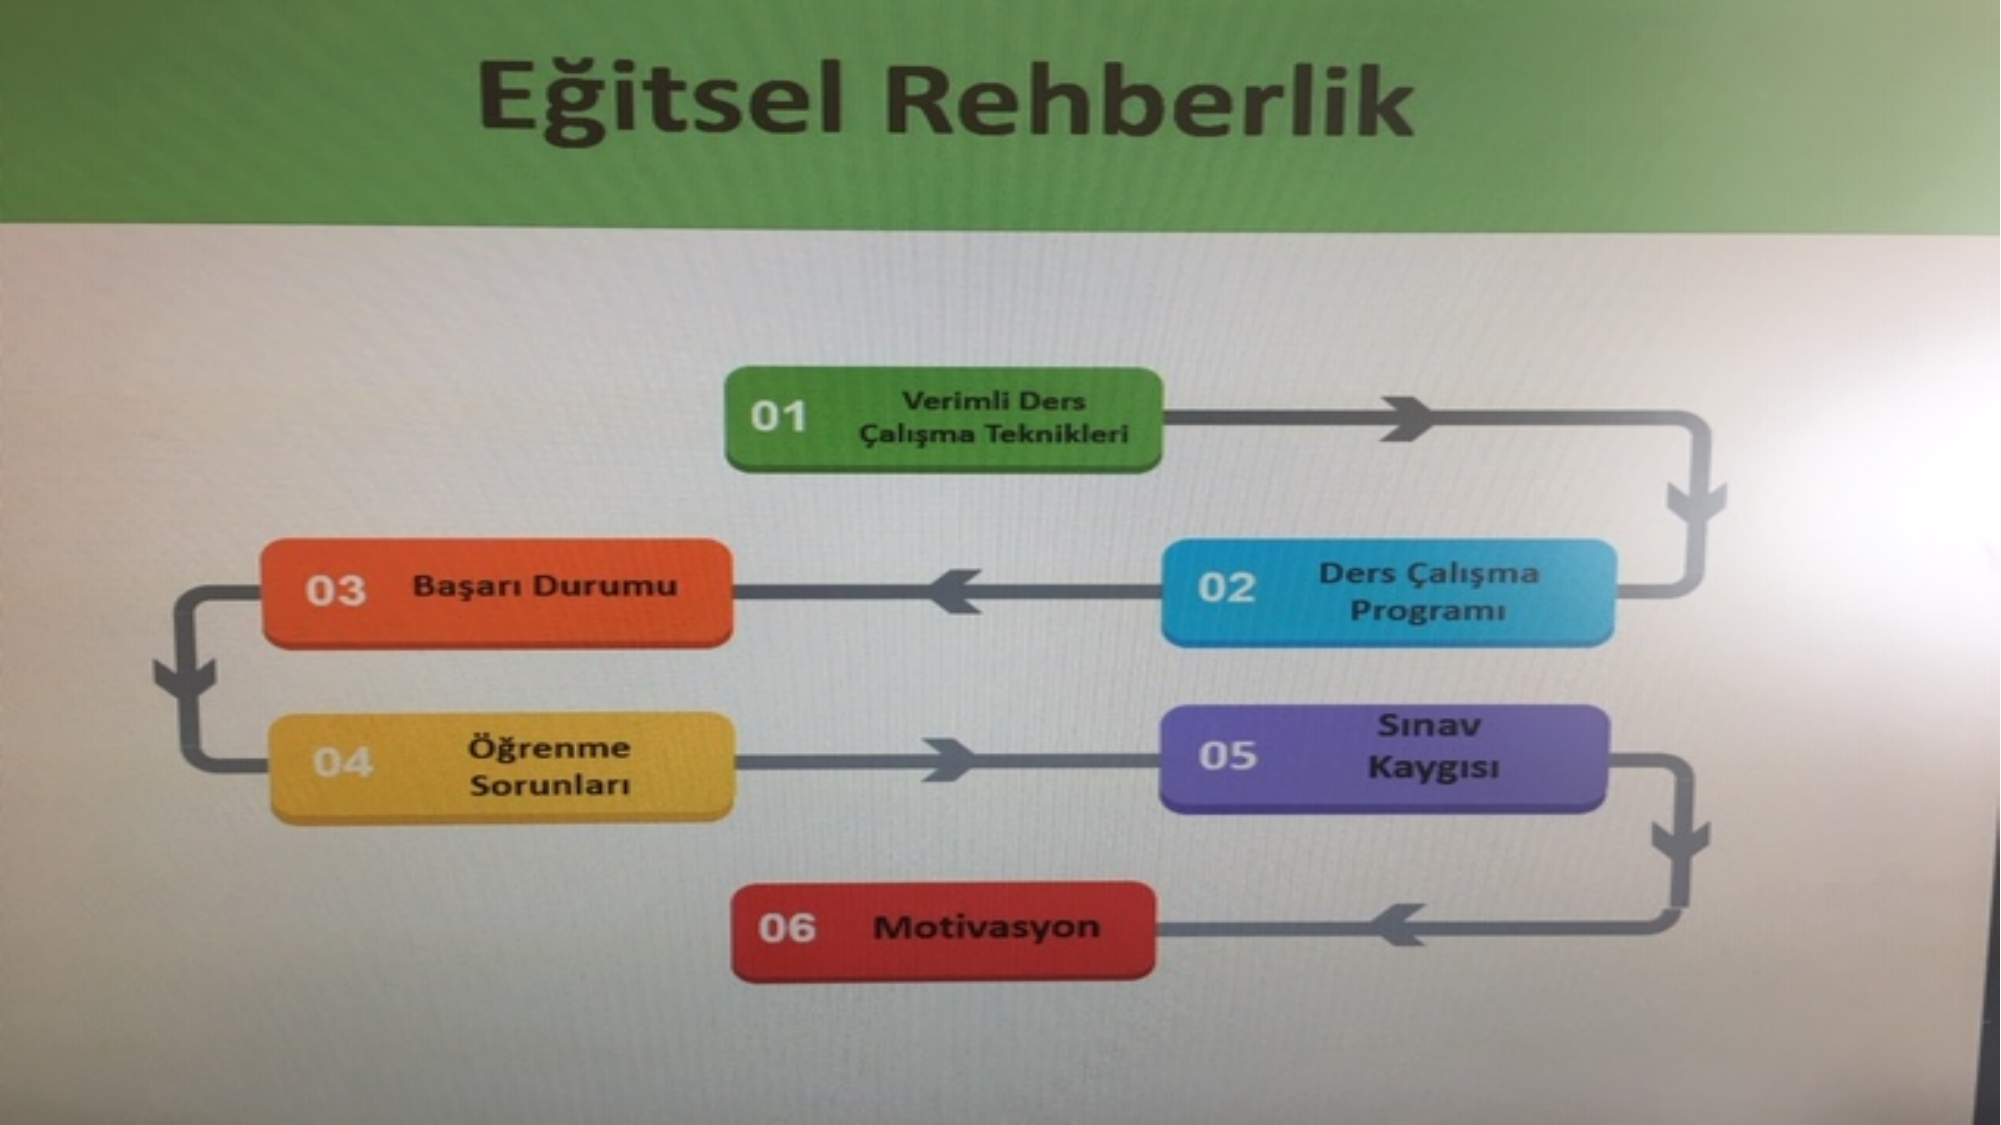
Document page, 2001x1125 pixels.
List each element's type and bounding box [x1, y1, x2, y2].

list [0, 0, 2000, 1125]
